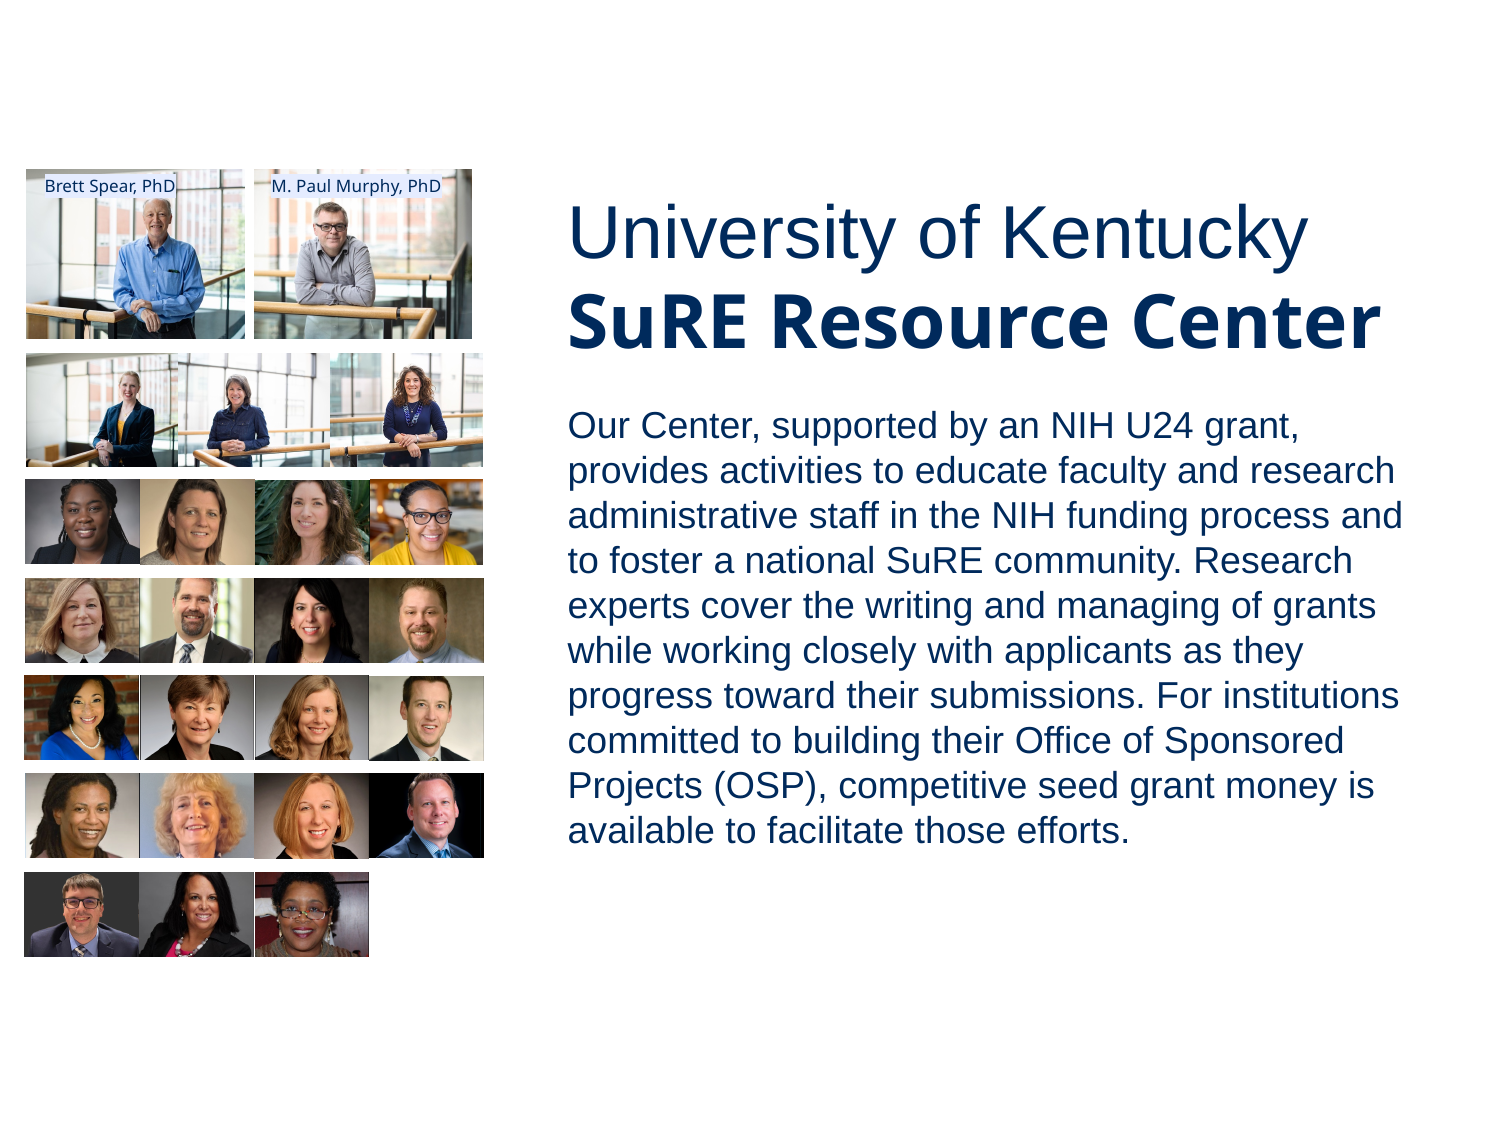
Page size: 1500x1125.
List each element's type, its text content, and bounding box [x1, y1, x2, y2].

picture [25, 578, 484, 663]
picture [26, 353, 483, 467]
picture [140, 675, 484, 761]
picture [25, 479, 483, 565]
picture [254, 169, 472, 339]
picture [25, 773, 484, 859]
picture [26, 169, 245, 339]
picture [24, 675, 139, 760]
picture [24, 872, 369, 957]
text_box University of Kentucky SuRE Resource Center Our Center, supported by an NIH U24 grant, provides activities to educate faculty and research administrative staff in the NIH funding process and to foster a national SuRE community. Research experts cover the writing and managing of grants while working closely with applicants as they progress toward their submissions. For institutions committed to building their Office of Sponsored Projects (OSP), competitive seed grant money is available to facilitate those efforts. [538, 175, 1427, 859]
